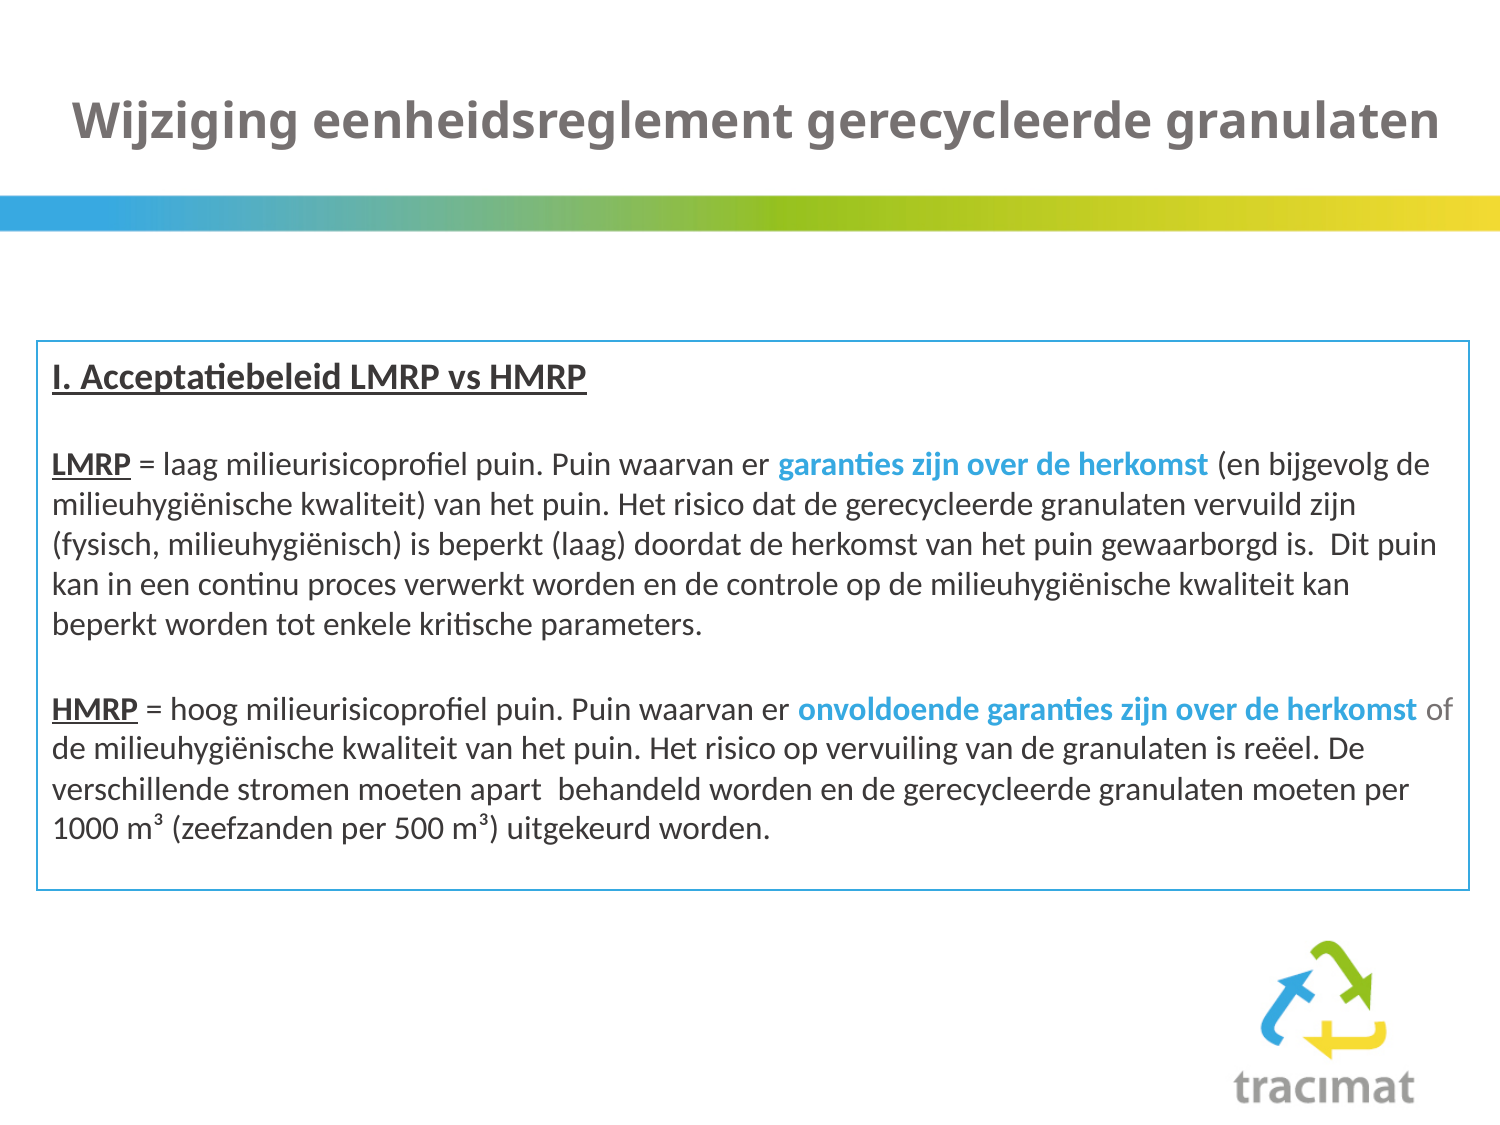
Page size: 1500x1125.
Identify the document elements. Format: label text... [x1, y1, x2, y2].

text_box Wijziging eenheidsreglement gerecycleerde granulaten [57, 60, 1476, 166]
text_box [36, 340, 1470, 891]
text_box I. Acceptatiebeleid LMRP vs HMRP LMRP = laag milieurisicoprofiel puin. Puin waarvan er garanties zijn over de herkomst (en bijgevolg de milieuhygiënische kwaliteit) van het puin. Het risico dat de gerecycleerde granulaten vervuild zijn (fysisch, milieuhygiënisch) is beperkt (laag) doordat de herkomst van het puin gewaarborgd is. Dit puin kan in een continu proces verwerkt worden en de controle op de milieuhygiënische kwaliteit kan beperkt worden tot enkele kritische parameters. HMRP = hoog milieurisicoprofiel puin. Puin waarvan er onvoldoende garanties zijn over de herkomst of de milieuhygiënische kwaliteit van het puin. Het risico op vervuiling van de granulaten is reëel. De verschillende stromen moeten apart behandeld worden en de gerecycleerde granulaten moeten per 1000 m³ (zeefzanden per 500 m³) uitgekeurd worden. [37, 254, 1476, 899]
picture [0, 38, 1500, 1125]
